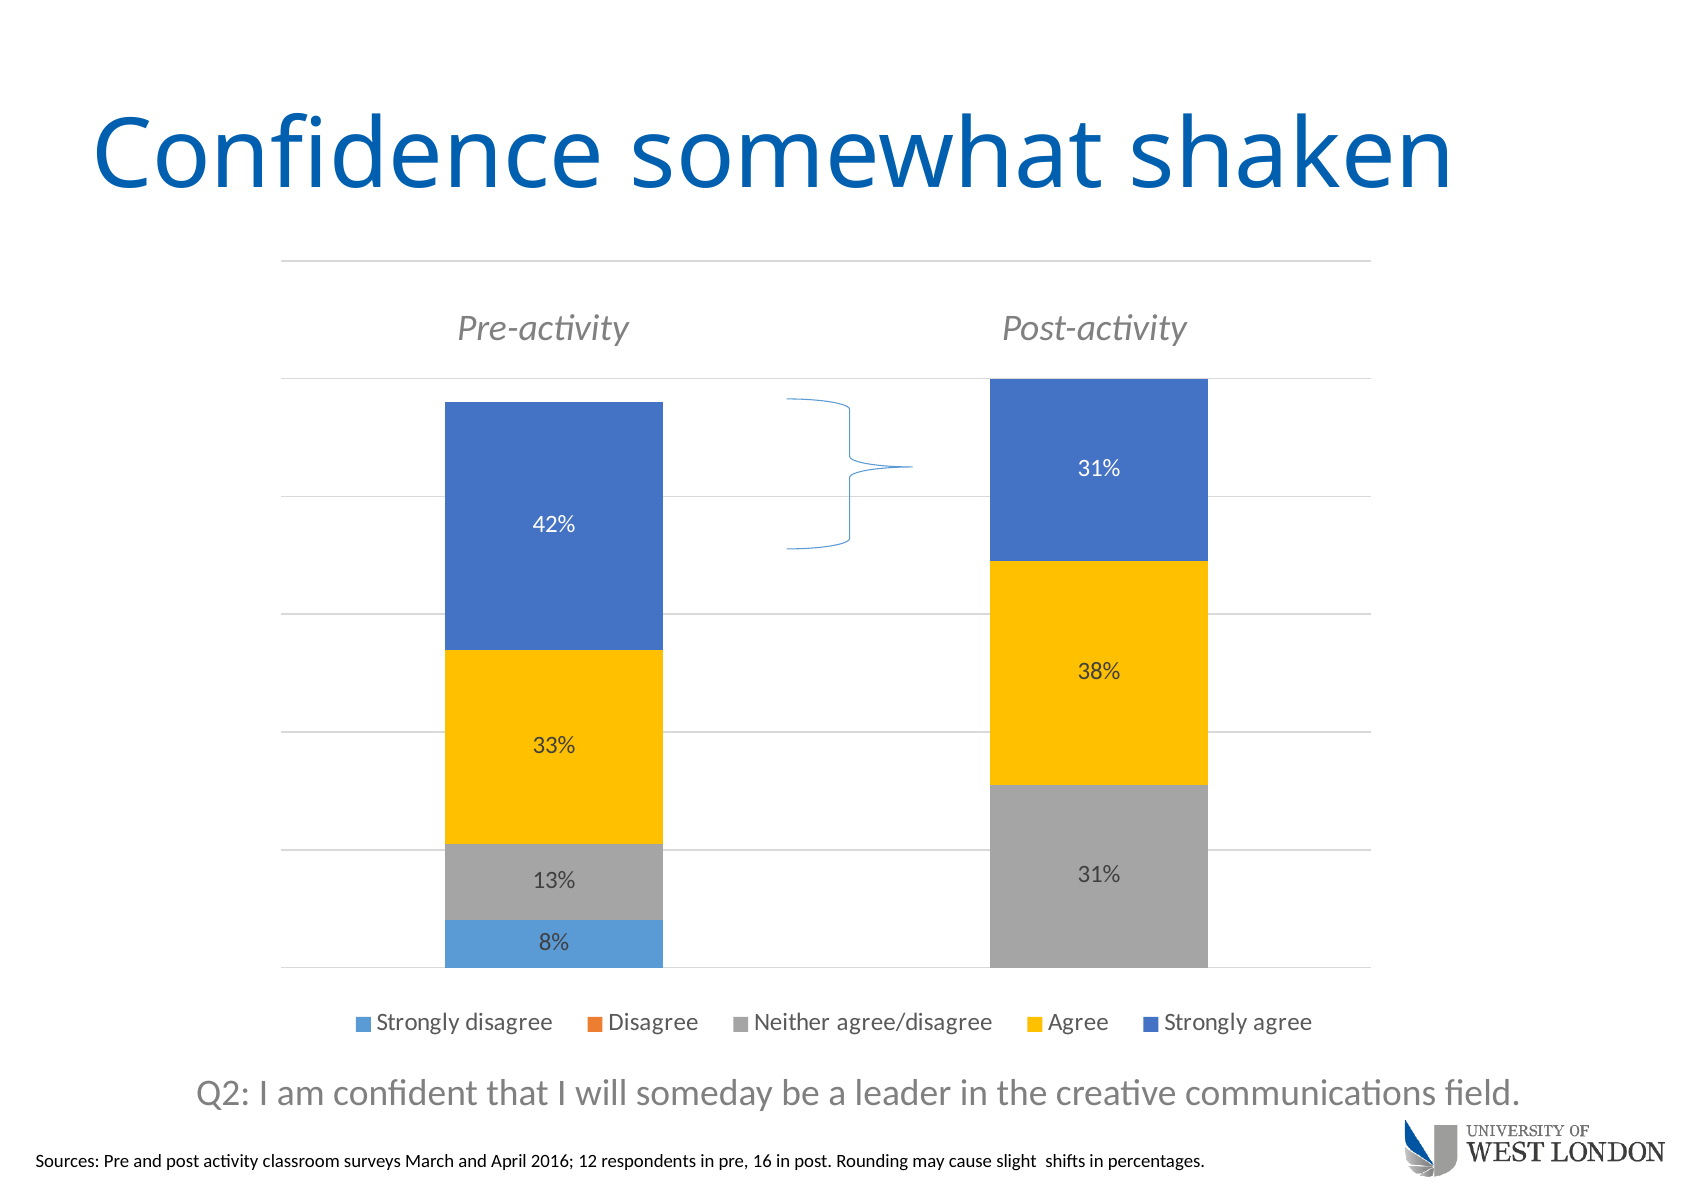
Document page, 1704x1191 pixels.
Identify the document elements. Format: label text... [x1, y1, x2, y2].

text_box Sources: Pre and post activity classroom surveys March and April 2016; 12 respondents in pre, 16 in post. Rounding may cause slight shifts in percentages. [20, 1140, 1245, 1179]
picture [1404, 1120, 1665, 1178]
chart [268, 236, 1405, 1052]
text_box Q2: I am confident that I will someday be a leader in the creative communications field. [181, 1060, 1638, 1121]
text_box Confidence somewhat shaken [76, 40, 1704, 271]
